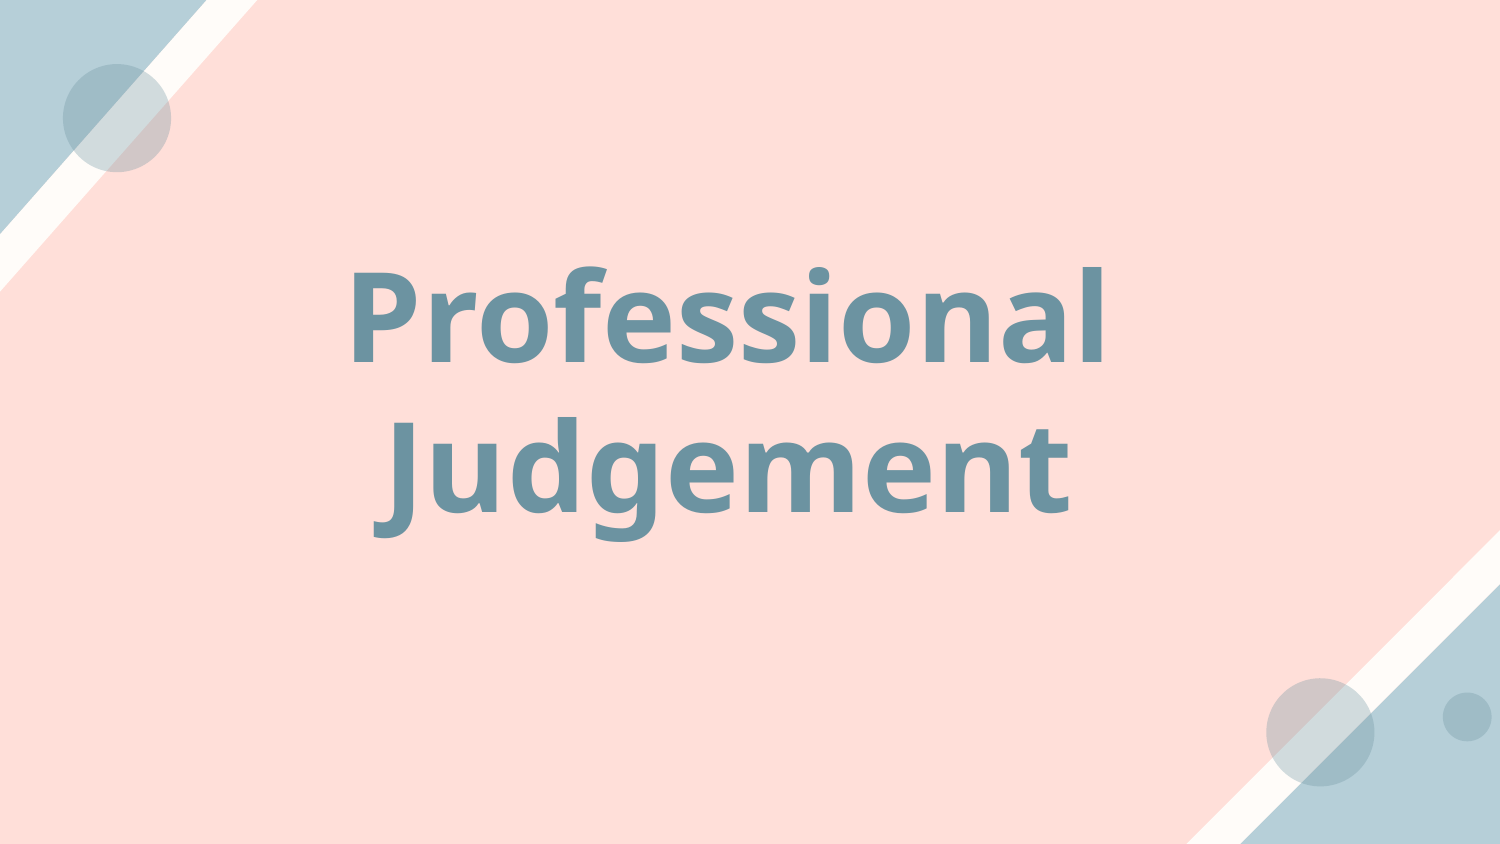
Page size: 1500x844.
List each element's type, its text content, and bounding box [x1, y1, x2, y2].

title Professional Judgement [301, 159, 1156, 616]
